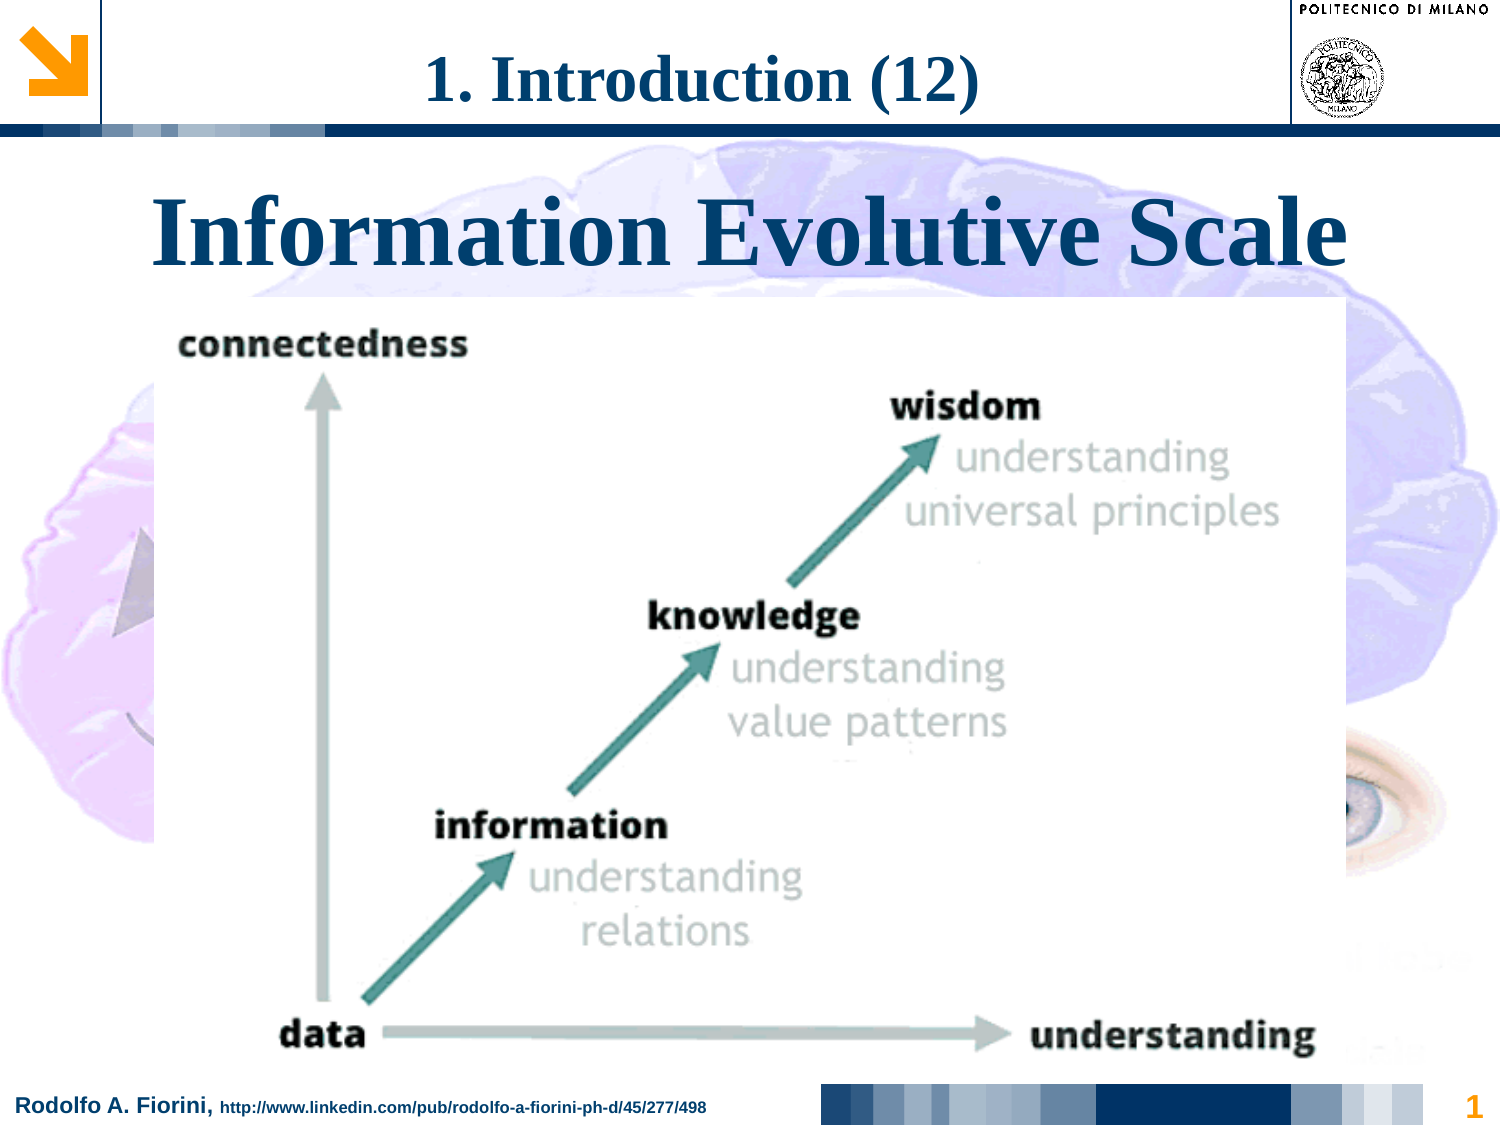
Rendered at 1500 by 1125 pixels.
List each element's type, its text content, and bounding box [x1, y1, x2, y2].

text_box Rodolfo A. Fiorini, http://www.linkedin.com/pub/rodolfo-a-fiorini-ph-d/45/277/498 [0, 1092, 798, 1125]
picture [0, 0, 1500, 1125]
text_box 1. Introduction (12) [112, 24, 1294, 125]
slide_number 17 [1465, 1092, 1500, 1125]
